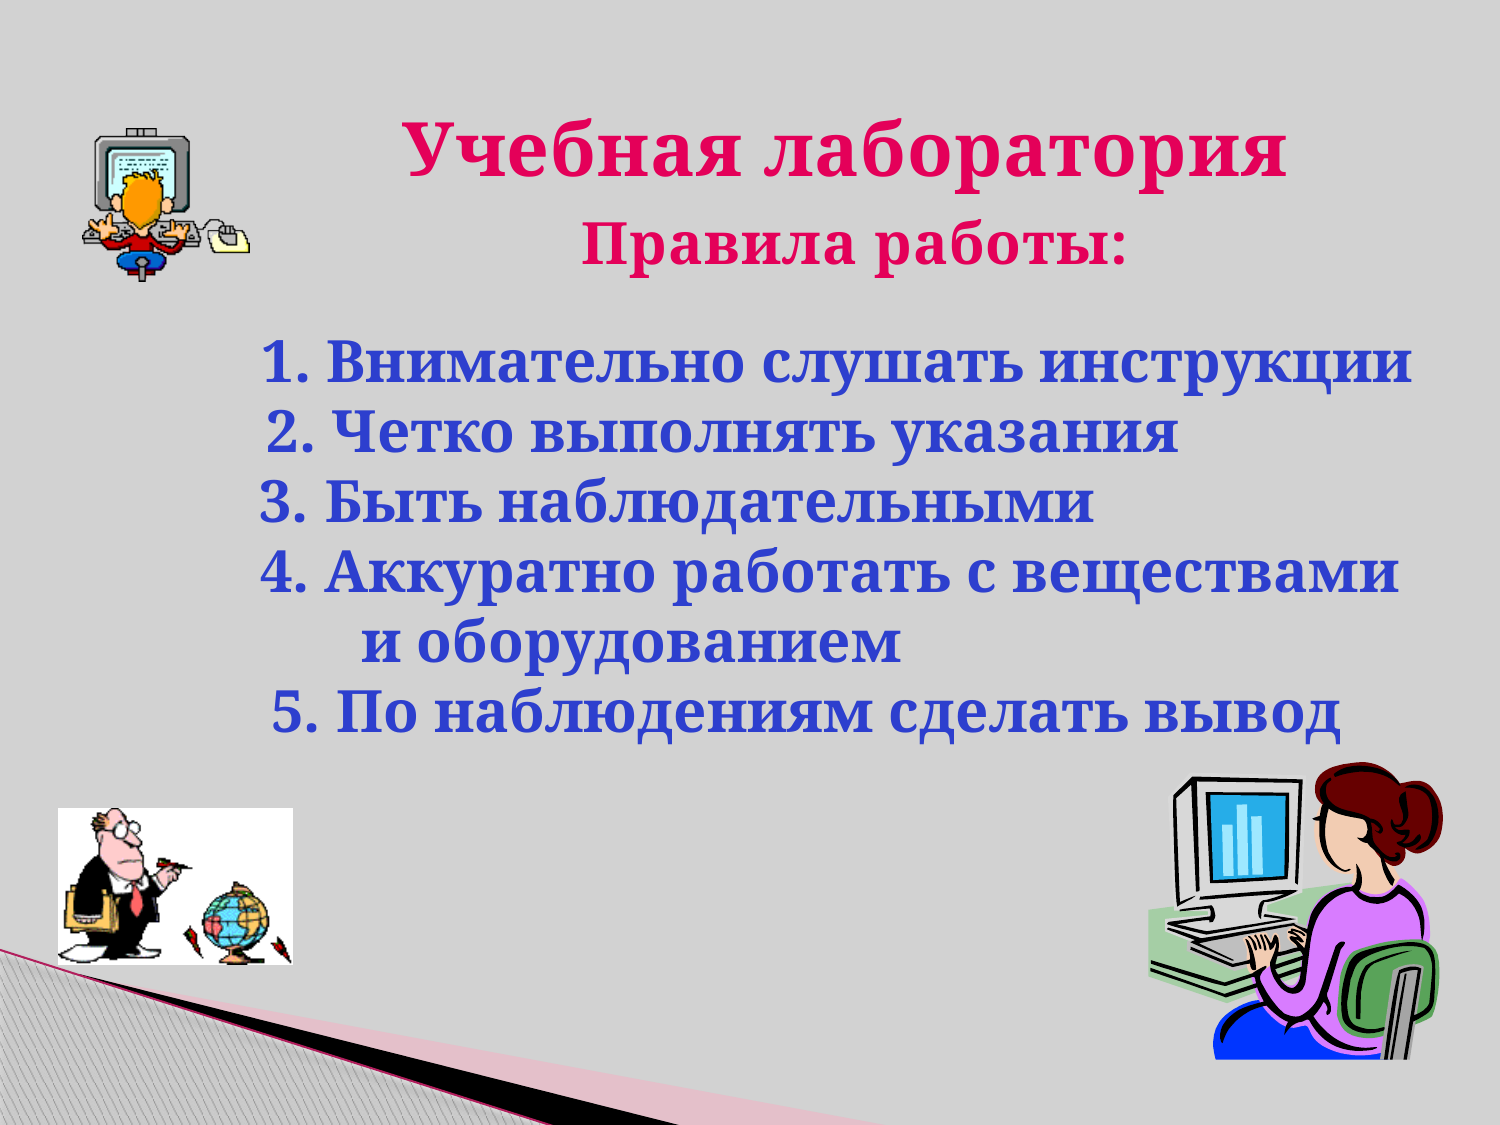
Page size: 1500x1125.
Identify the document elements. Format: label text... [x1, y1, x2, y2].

picture [81, 128, 250, 283]
picture [1148, 761, 1444, 1063]
picture [58, 808, 294, 965]
text_box Правила работы: [281, 199, 1430, 345]
text_box 1. Внимательно слушать инструкции 2. Четко выполнять указания 3. Быть наблюдательными 4. Аккуратно работать с веществами и оборудованием 5. По наблюдениям сделать вывод [231, 316, 1429, 752]
text_box Учебная лаборатория [386, 93, 1304, 199]
